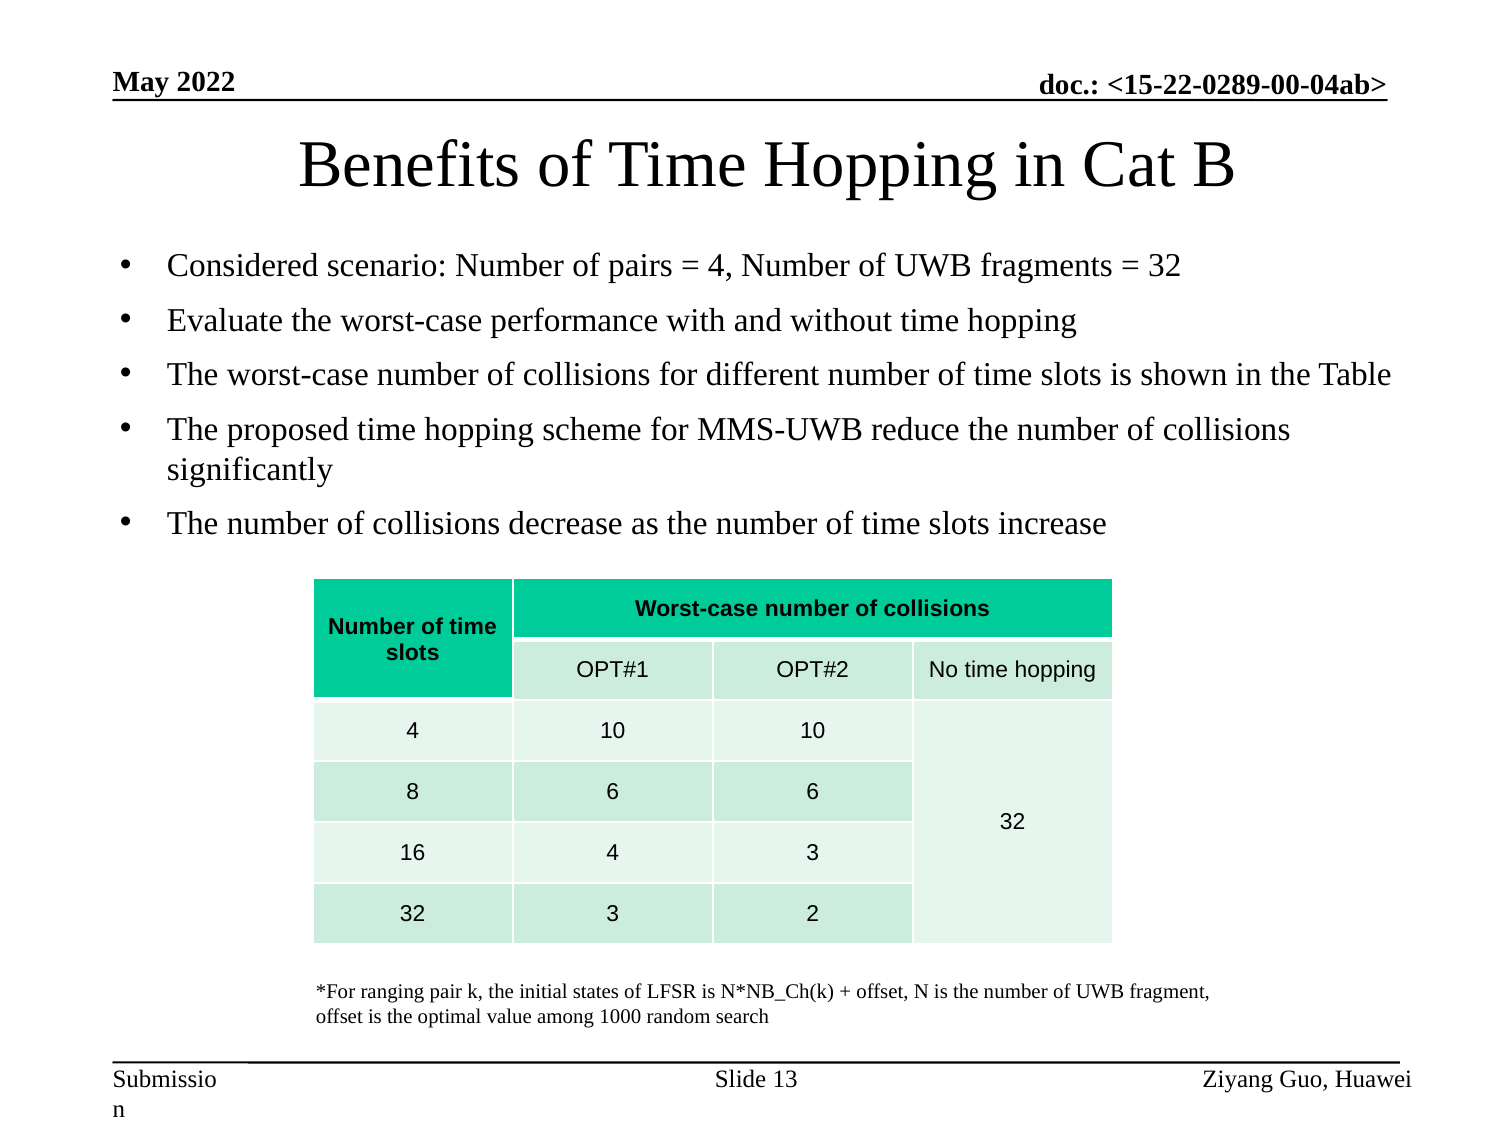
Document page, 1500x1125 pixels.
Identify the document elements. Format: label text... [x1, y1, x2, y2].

table_cell 10 [714, 701, 912, 760]
table_cell 32 [314, 884, 512, 943]
table_cell 16 [314, 823, 512, 882]
table_cell 32 [914, 701, 1112, 943]
slide_number Slide 13 [712, 1062, 800, 1093]
table_cell 3 [714, 823, 912, 882]
text_box Benefits of Time Hopping in Cat B [113, 112, 1424, 236]
table_cell OPT#1 [514, 642, 712, 699]
table_cell 6 [714, 762, 912, 821]
table_cell 10 [514, 701, 712, 760]
table_cell 4 [314, 703, 512, 760]
table_cell OPT#2 [714, 642, 912, 699]
table_cell 4 [514, 823, 712, 882]
table_cell 8 [314, 762, 512, 821]
table_header Number of time slots [314, 579, 512, 697]
footer Ziyang Guo, Huawei [900, 1062, 1413, 1093]
table_cell No time hopping [914, 642, 1112, 699]
table_cell 2 [714, 884, 912, 943]
text_box Considered scenario: Number of pairs = 4, Number of UWB fragments = 32 Evaluate the worst-case performance with and without time hopping The worst-case number of collisions for different number of time slots is shown in the Table The proposed time hopping scheme for MMS-UWB reduce the number of collisions significantly The number of collisions decrease as the number of time slots increase [76, 236, 1459, 549]
text_box *For ranging pair k, the initial states of LFSR is N*NB_Ch(k) + offset, N is the number of UWB fragment, offset is the optimal value among 1000 random search [301, 970, 1235, 1036]
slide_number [112, 62, 375, 98]
table_header Worst-case number of collisions [514, 579, 1112, 637]
table_cell 6 [514, 762, 712, 821]
table_cell 3 [514, 884, 712, 943]
